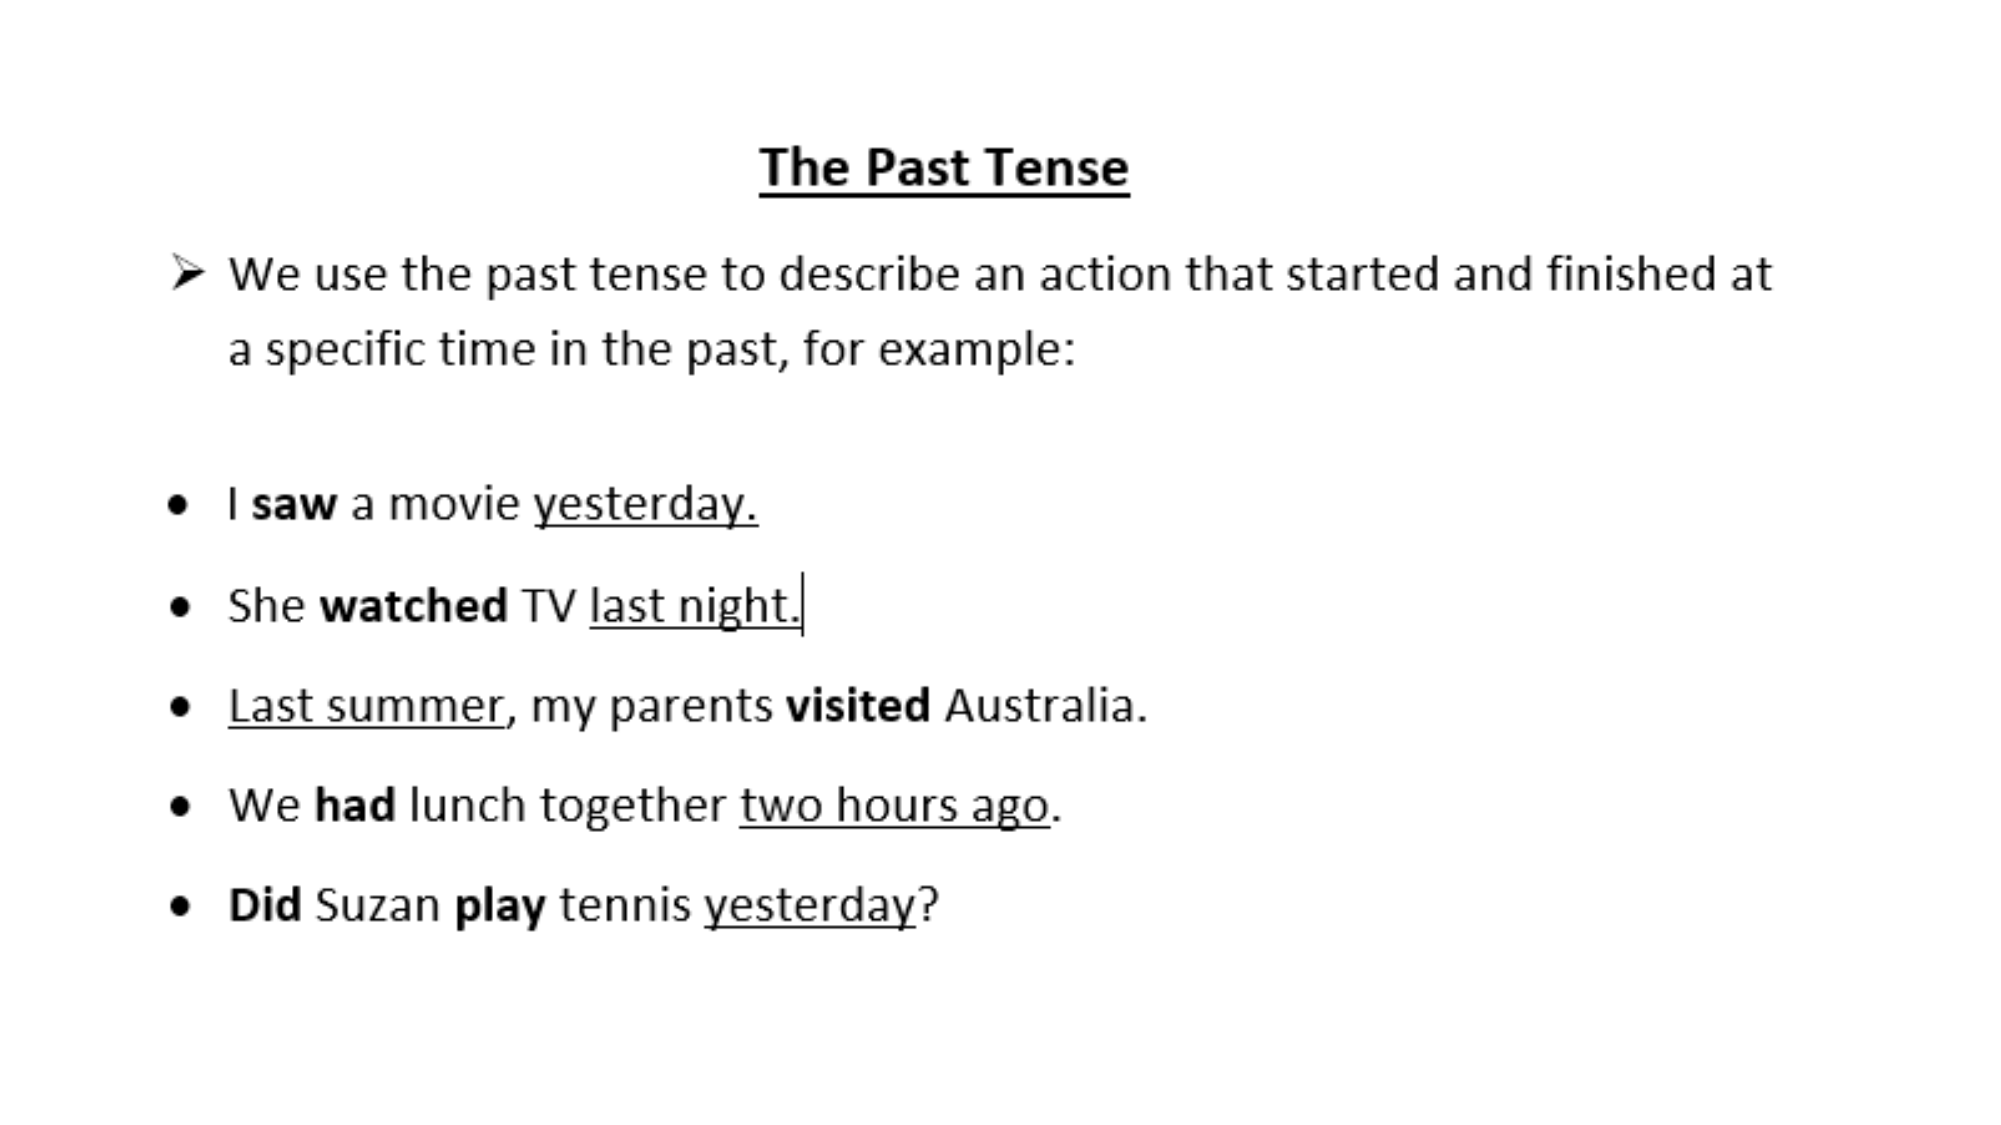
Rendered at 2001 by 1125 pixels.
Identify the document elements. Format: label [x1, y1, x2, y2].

picture [109, 99, 1792, 974]
